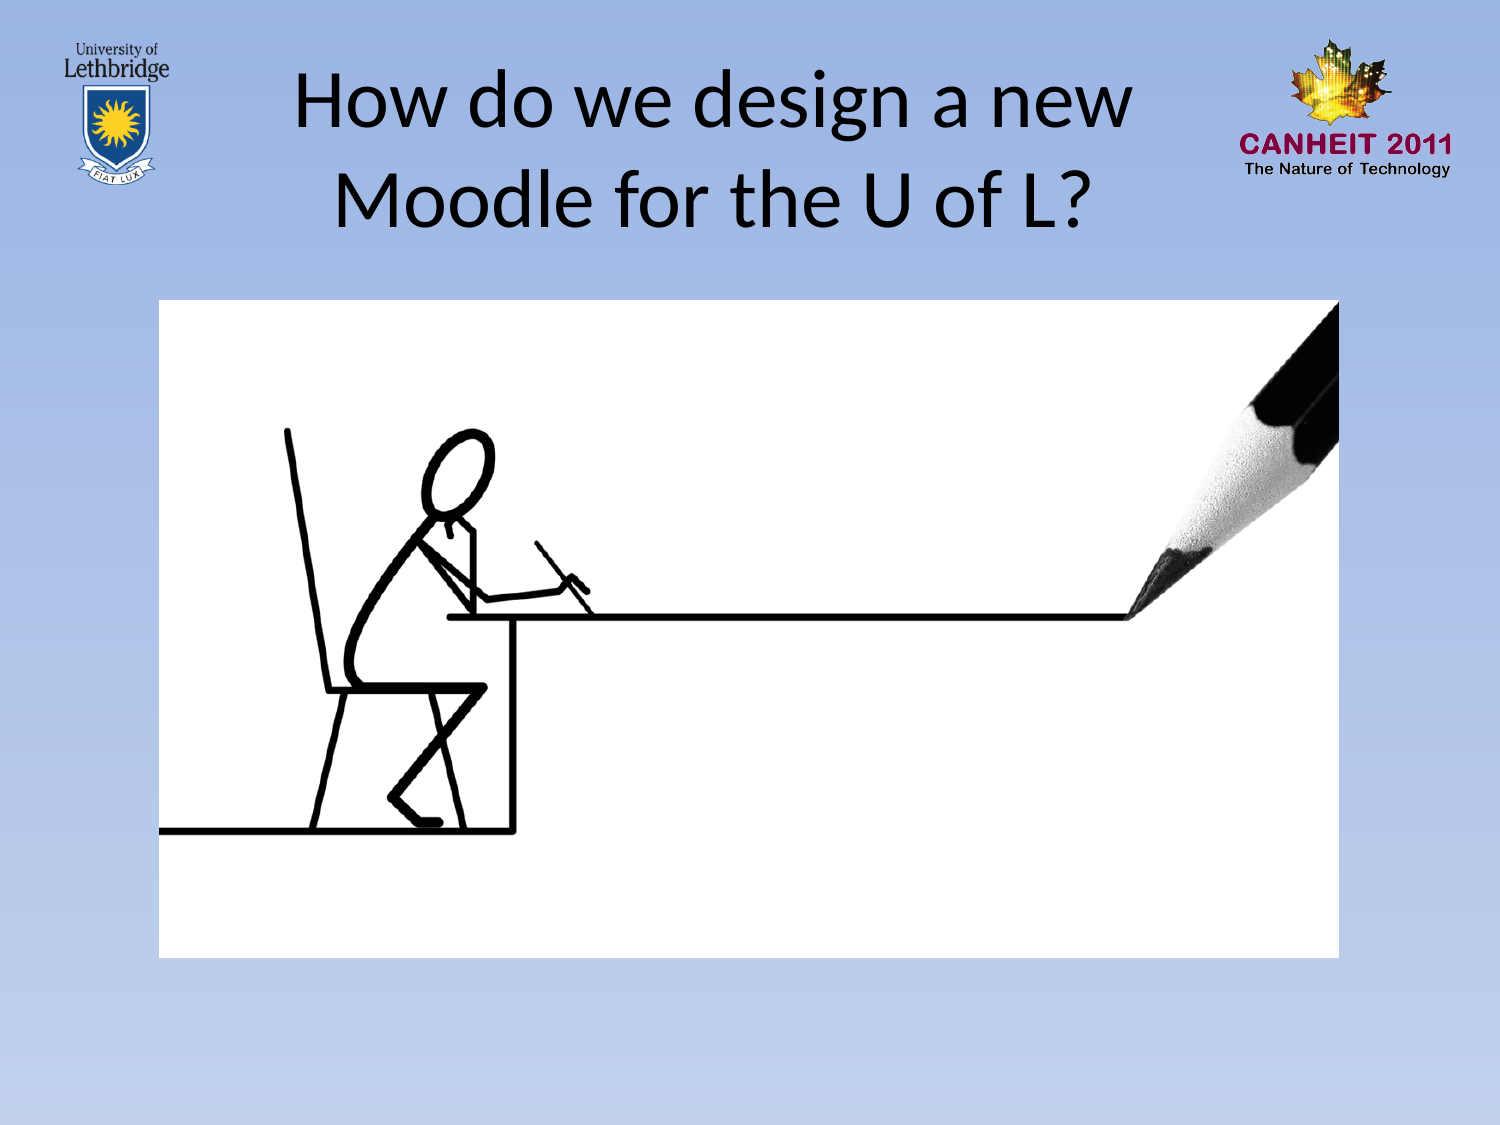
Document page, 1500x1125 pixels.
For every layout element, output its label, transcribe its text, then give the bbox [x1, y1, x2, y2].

picture [159, 300, 1340, 959]
text_box How do we design a new Moodle for the U of L? [293, 43, 1135, 244]
picture [64, 42, 169, 185]
picture [1222, 30, 1470, 191]
